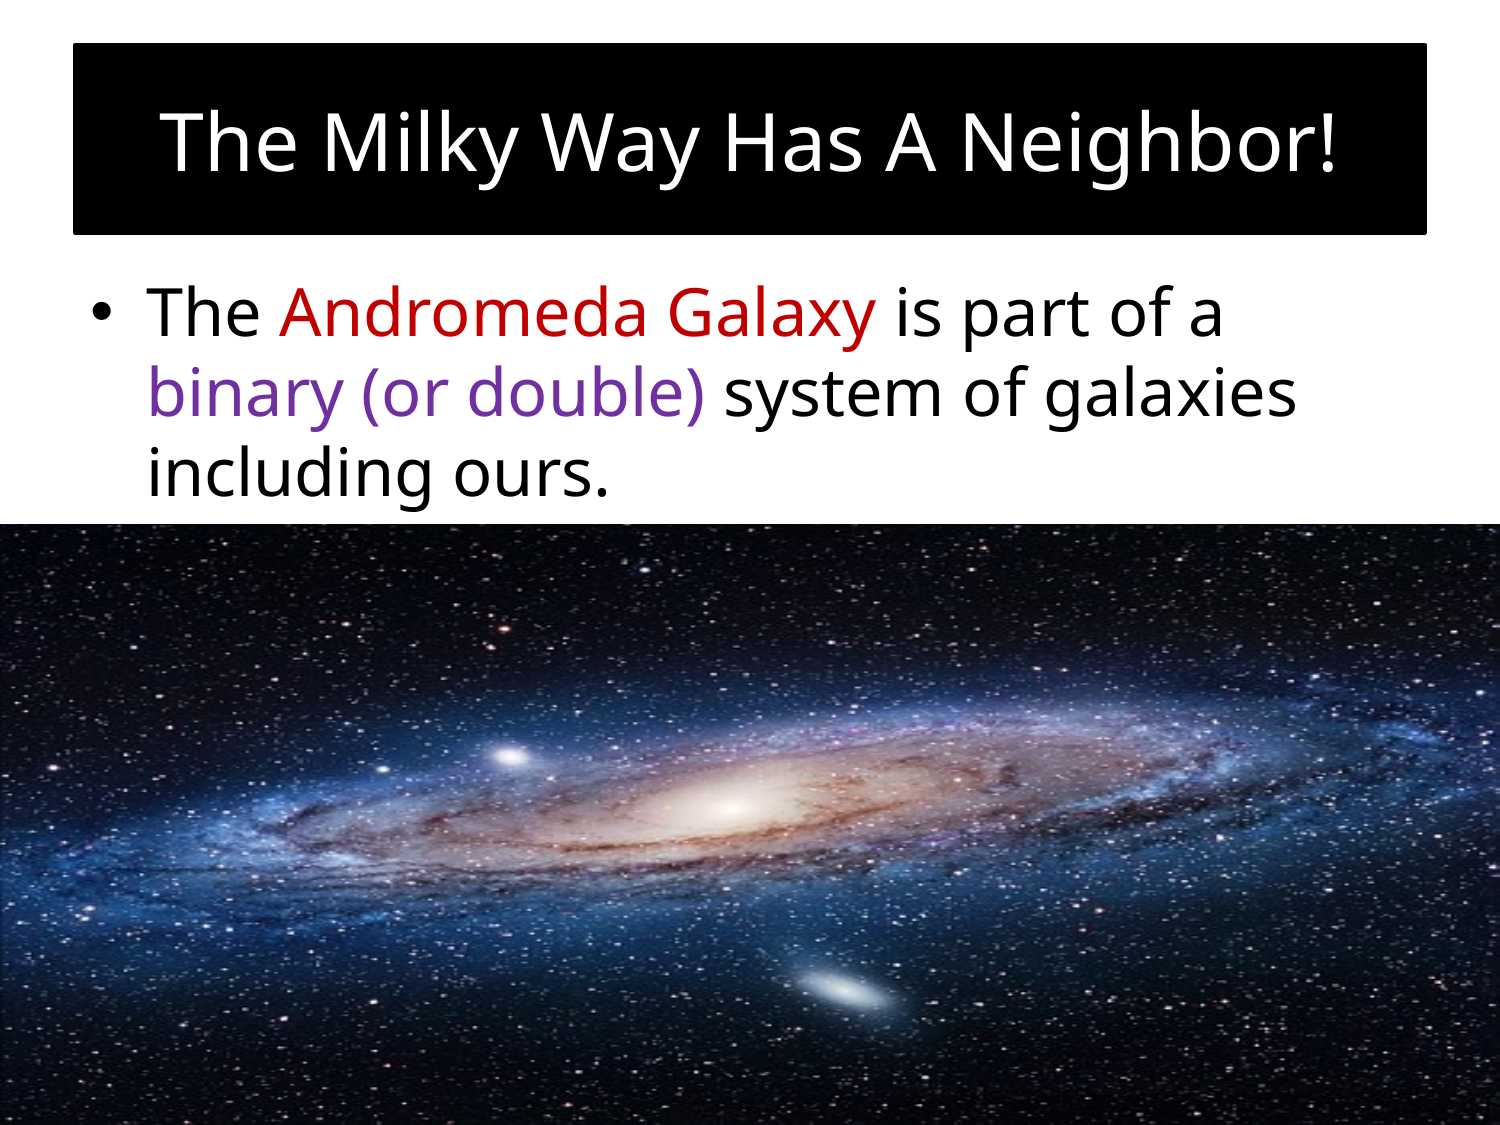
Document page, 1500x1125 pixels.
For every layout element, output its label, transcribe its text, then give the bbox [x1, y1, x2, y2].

title The Milky Way Has A Neighbor! [73, 43, 1427, 235]
list The Andromeda Galaxy is part of a binary (or double) system of galaxies including ours. [75, 262, 1425, 523]
picture [0, 524, 1500, 1125]
